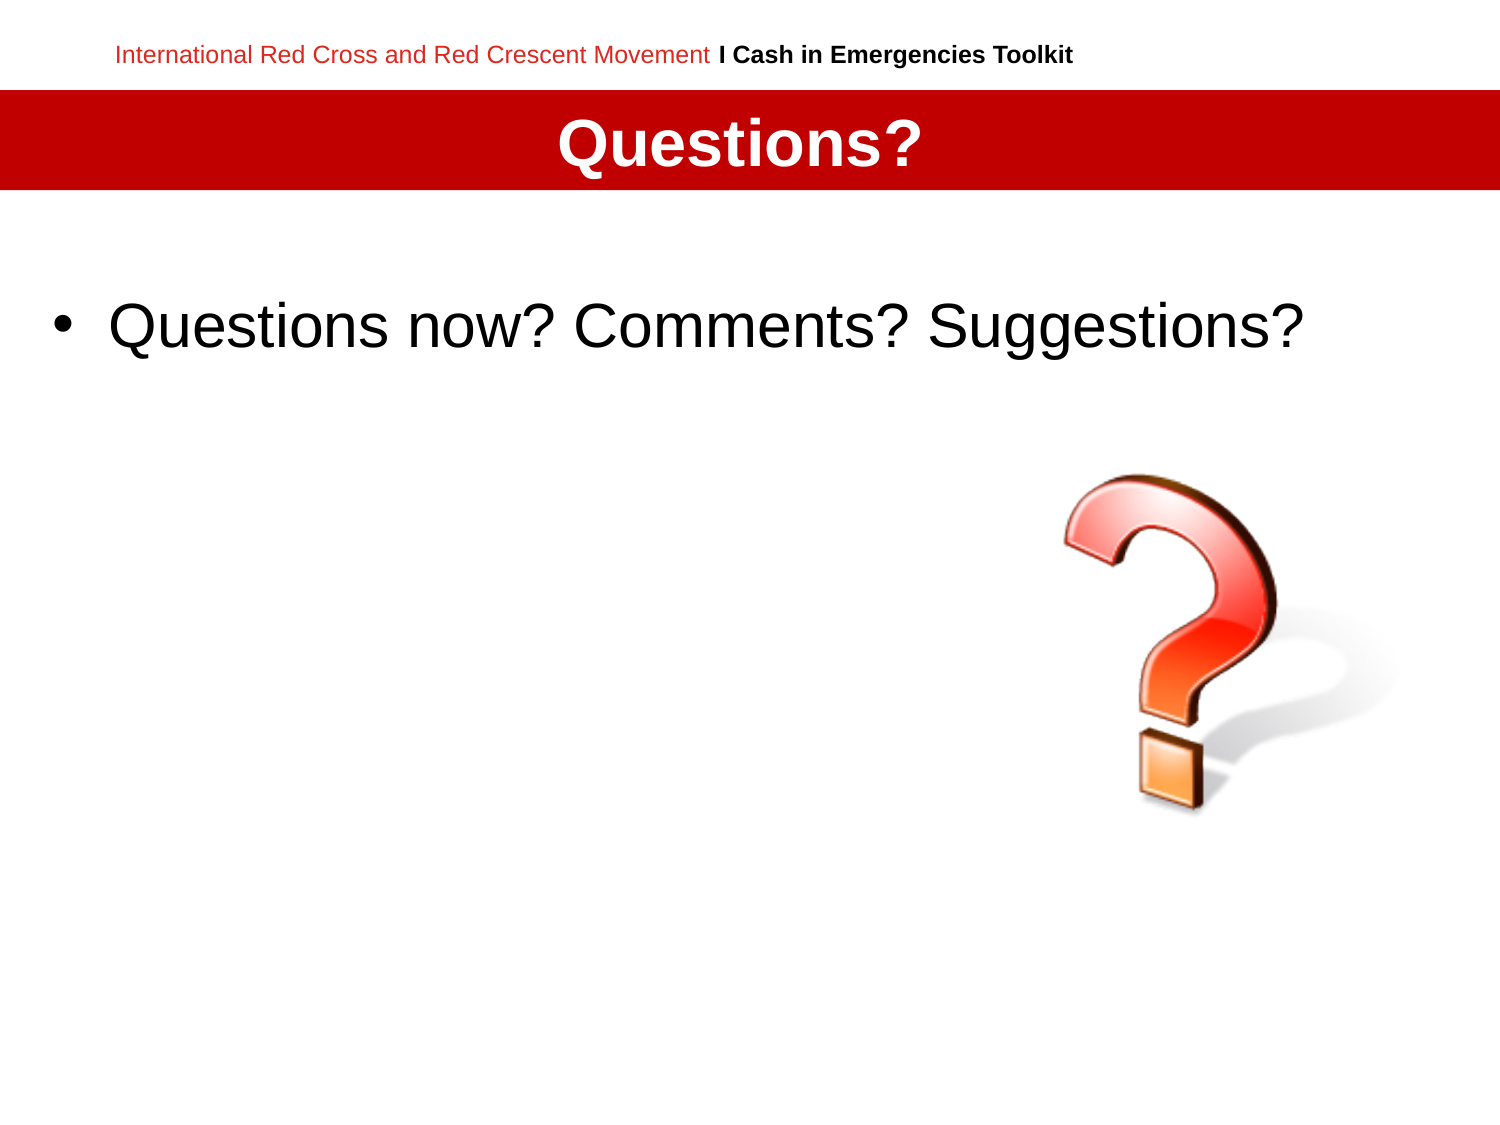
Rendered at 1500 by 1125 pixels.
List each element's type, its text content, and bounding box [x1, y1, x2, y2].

picture [1012, 452, 1401, 841]
list Questions now? Comments? Suggestions? [37, 191, 1425, 403]
text_box Questions? [0, 90, 1500, 191]
